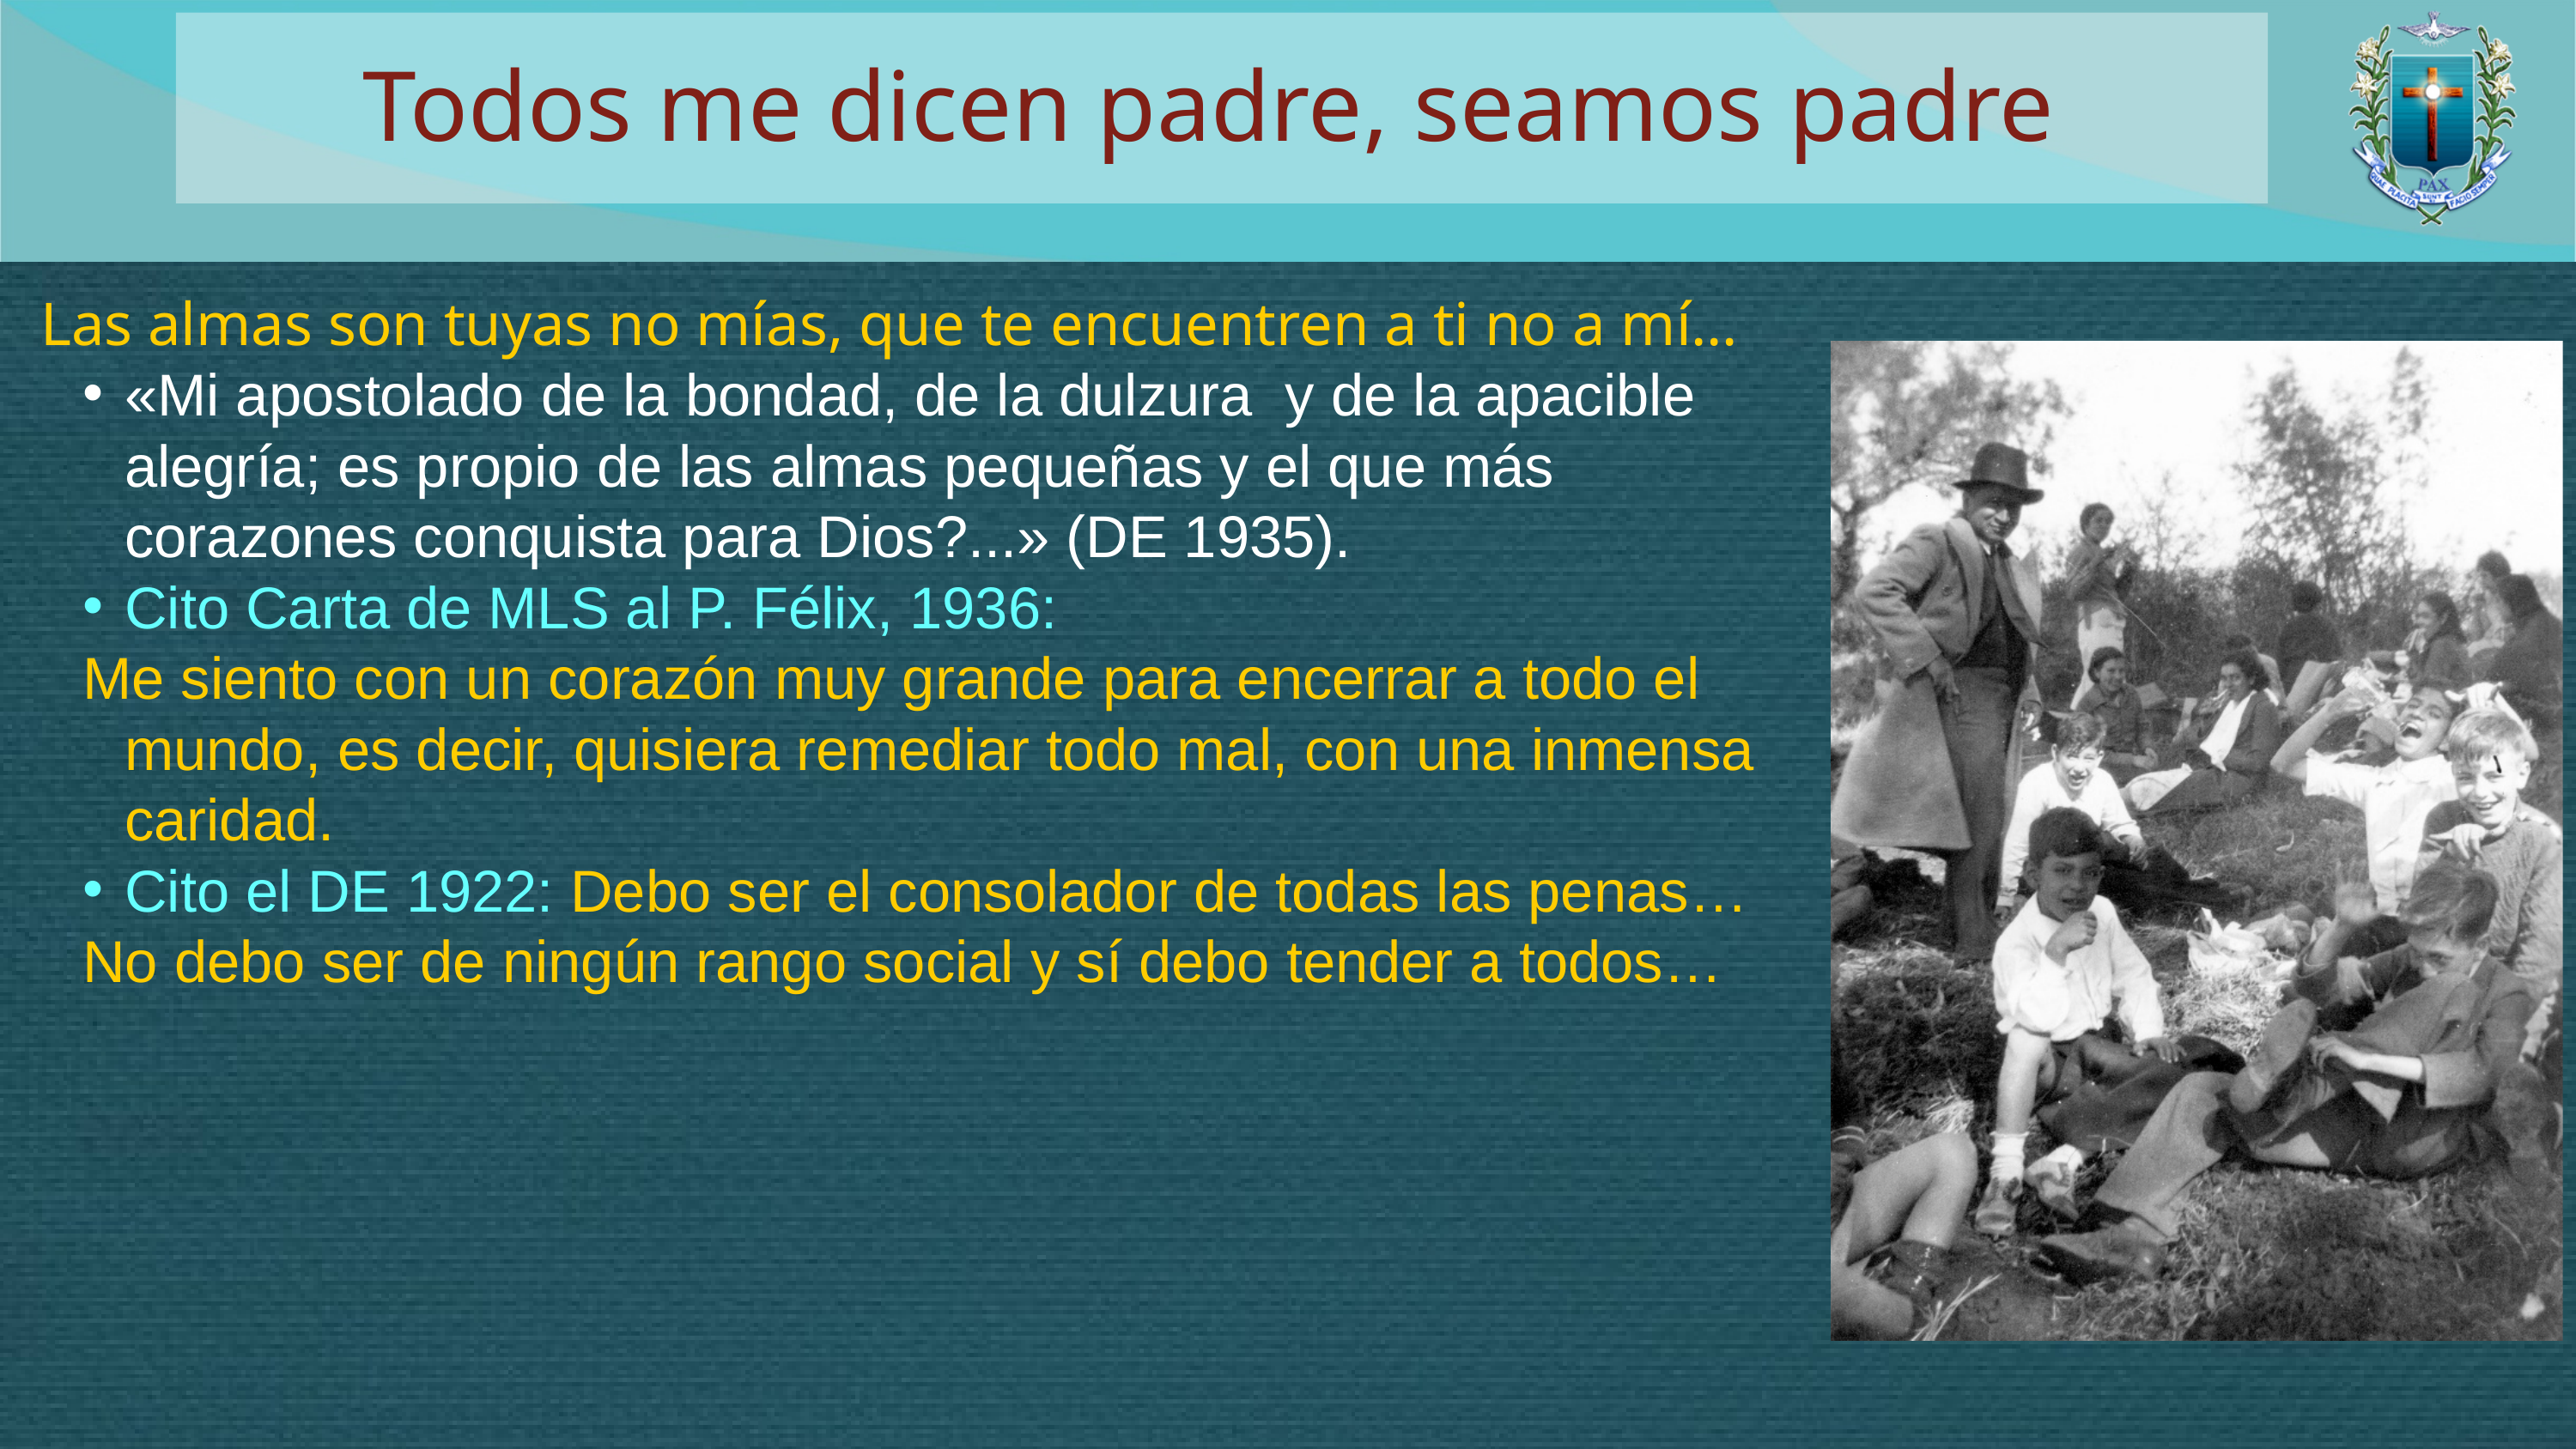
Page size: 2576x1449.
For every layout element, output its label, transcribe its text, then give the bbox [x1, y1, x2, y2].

text_box [1830, 341, 2563, 1341]
text_box [2343, 6, 2522, 231]
text_box Las almas son tuyas no mías, que te encuentren a ti no a mí… «Mi apostolado de la bondad, de la dulzura y de la apacible alegría; es propio de las almas pequeñas y el que más corazones conquista para Dios?...» (DE 1935). Cito Carta de MLS al P. Félix, 1936: Me siento con un corazón muy grande para encerrar a todo el mundo, es decir, quisiera remediar todo mal, con una inmensa caridad. Cito el DE 1922: Debo ser el consolador de todas las penas… No debo ser de ningún rango social y sí debo tender a todos… [40, 286, 1788, 995]
text_box [0, 0, 2576, 262]
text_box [175, 12, 2269, 204]
text_box [0, 262, 2576, 1449]
